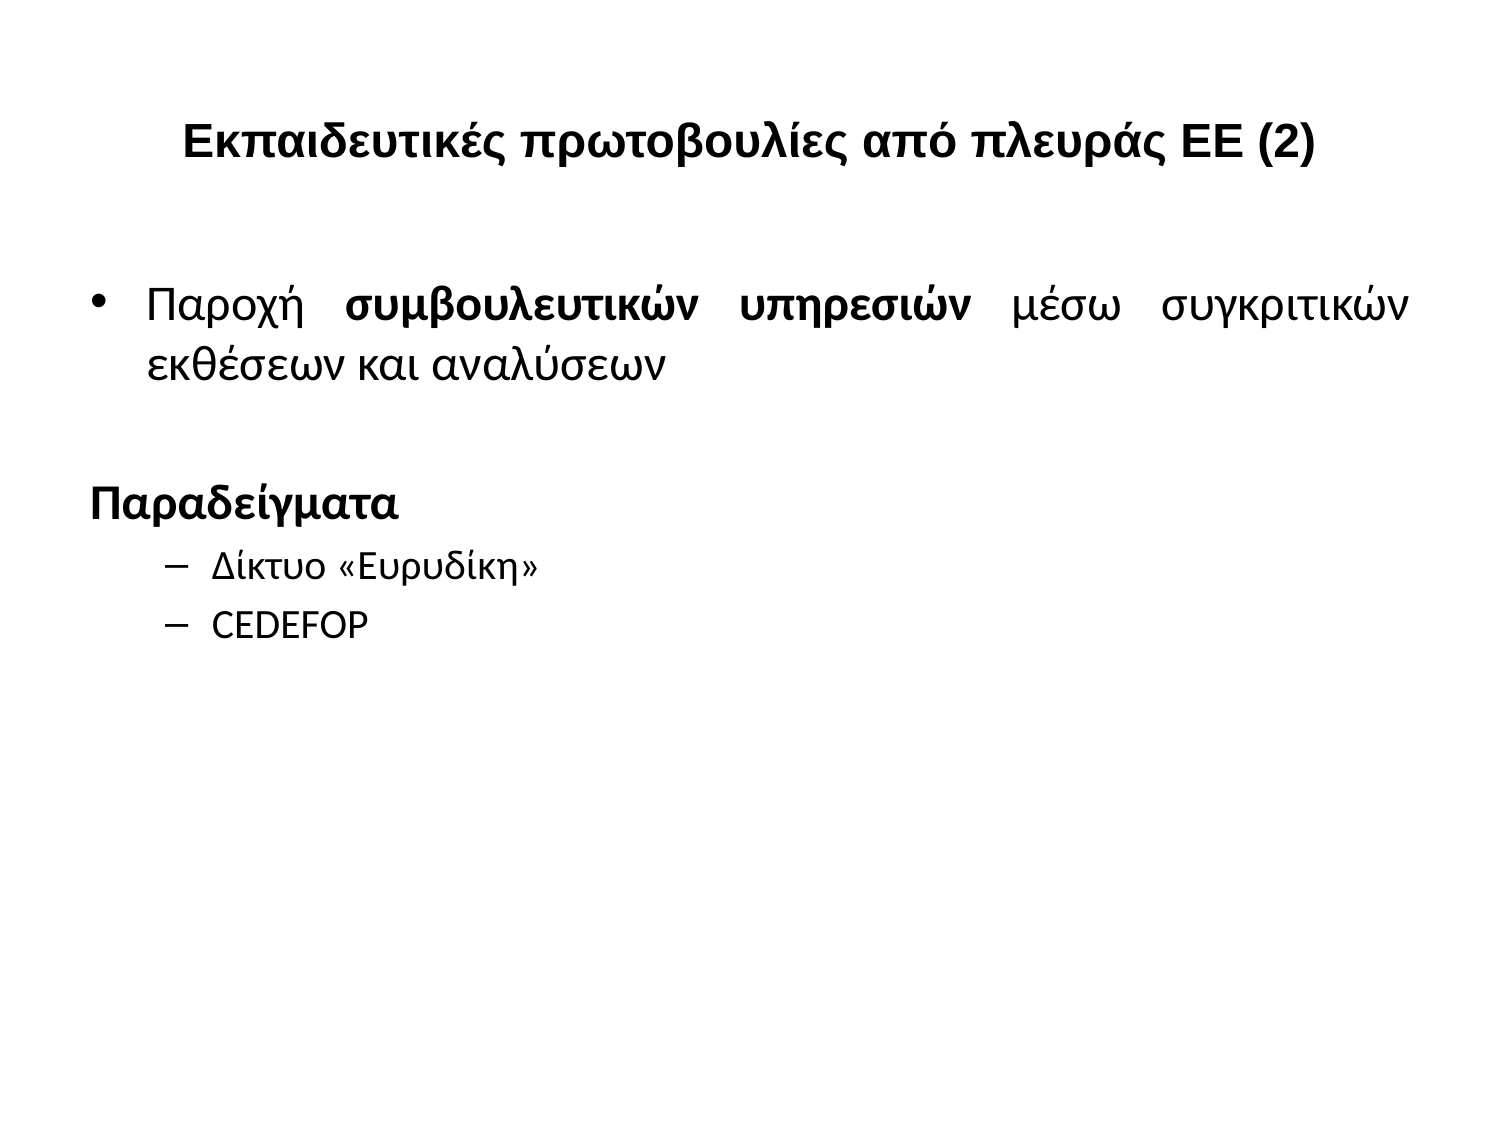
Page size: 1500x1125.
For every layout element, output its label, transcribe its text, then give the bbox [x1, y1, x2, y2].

list Παροχή συμβουλευτικών υπηρεσιών μέσω συγκριτικών εκθέσεων και αναλύσεων Παραδείγματα Δίκτυο «Ευρυδίκη» CEDEFOP [75, 262, 1425, 1005]
title Εκπαιδευτικές πρωτοβουλίες από πλευράς ΕΕ (2) [75, 45, 1425, 233]
